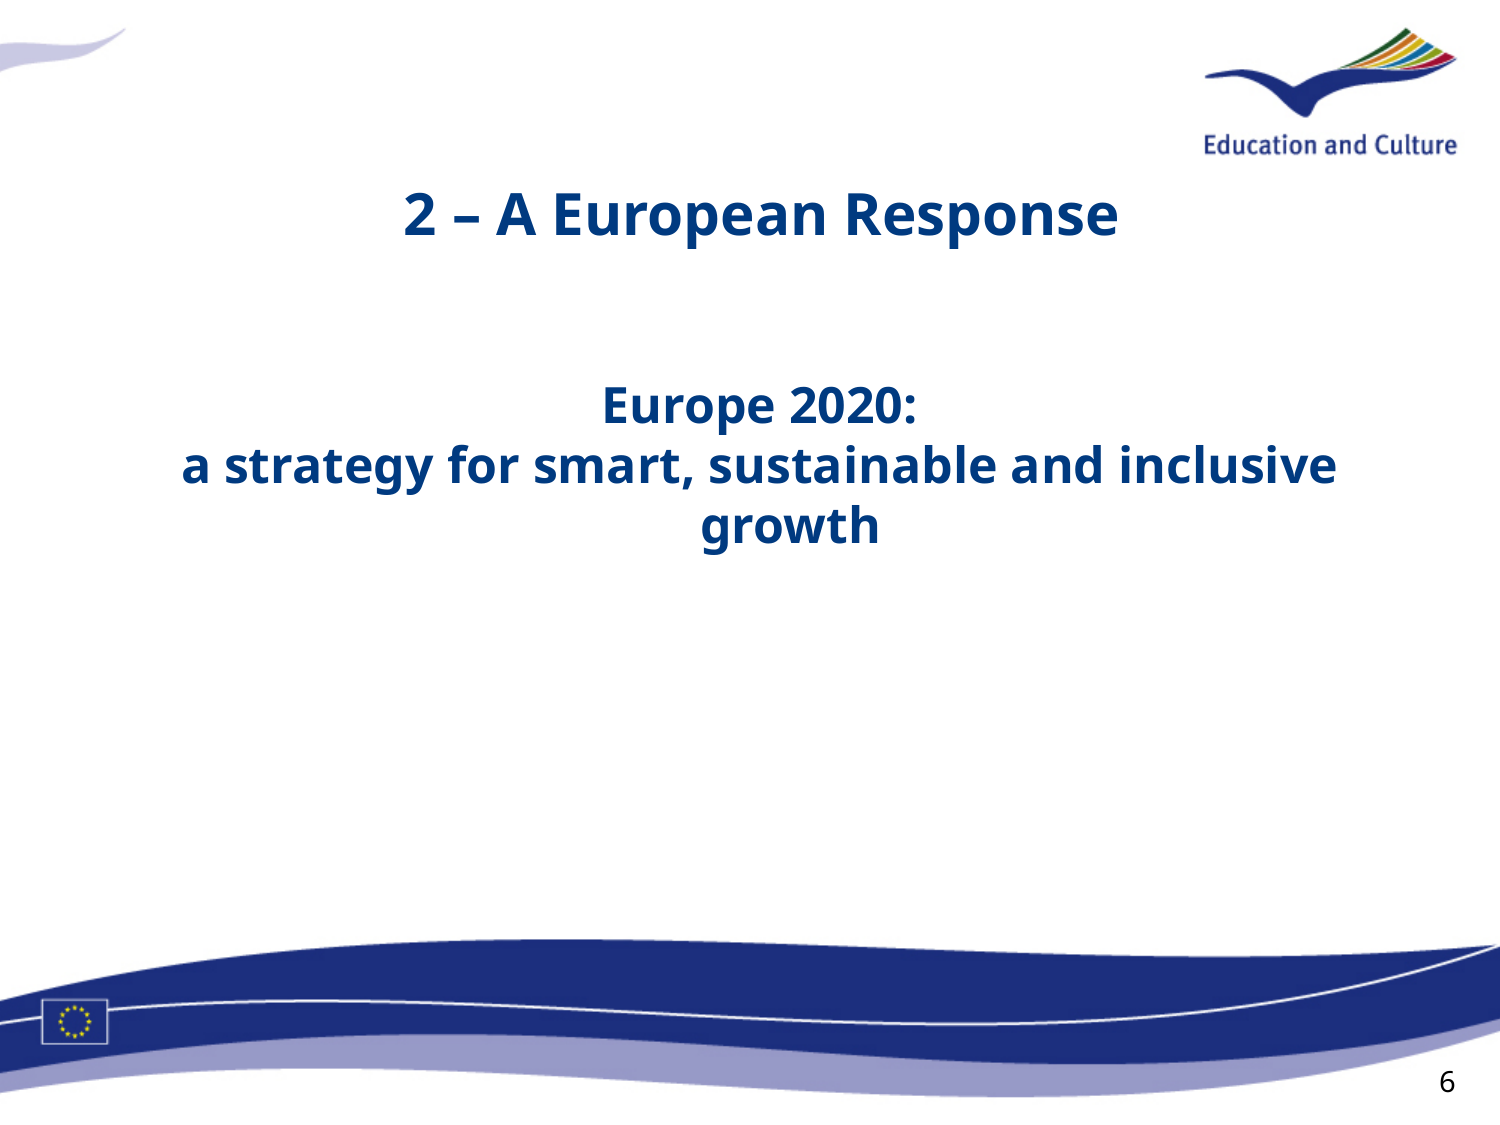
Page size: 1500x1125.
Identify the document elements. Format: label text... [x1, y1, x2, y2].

text_box Europe 2020: a strategy for smart, sustainable and inclusive growth [121, 290, 1399, 696]
text_box 2 – A European Response [135, 177, 1388, 248]
picture [0, 0, 1500, 1125]
slide_number 6 [1105, 1063, 1457, 1125]
